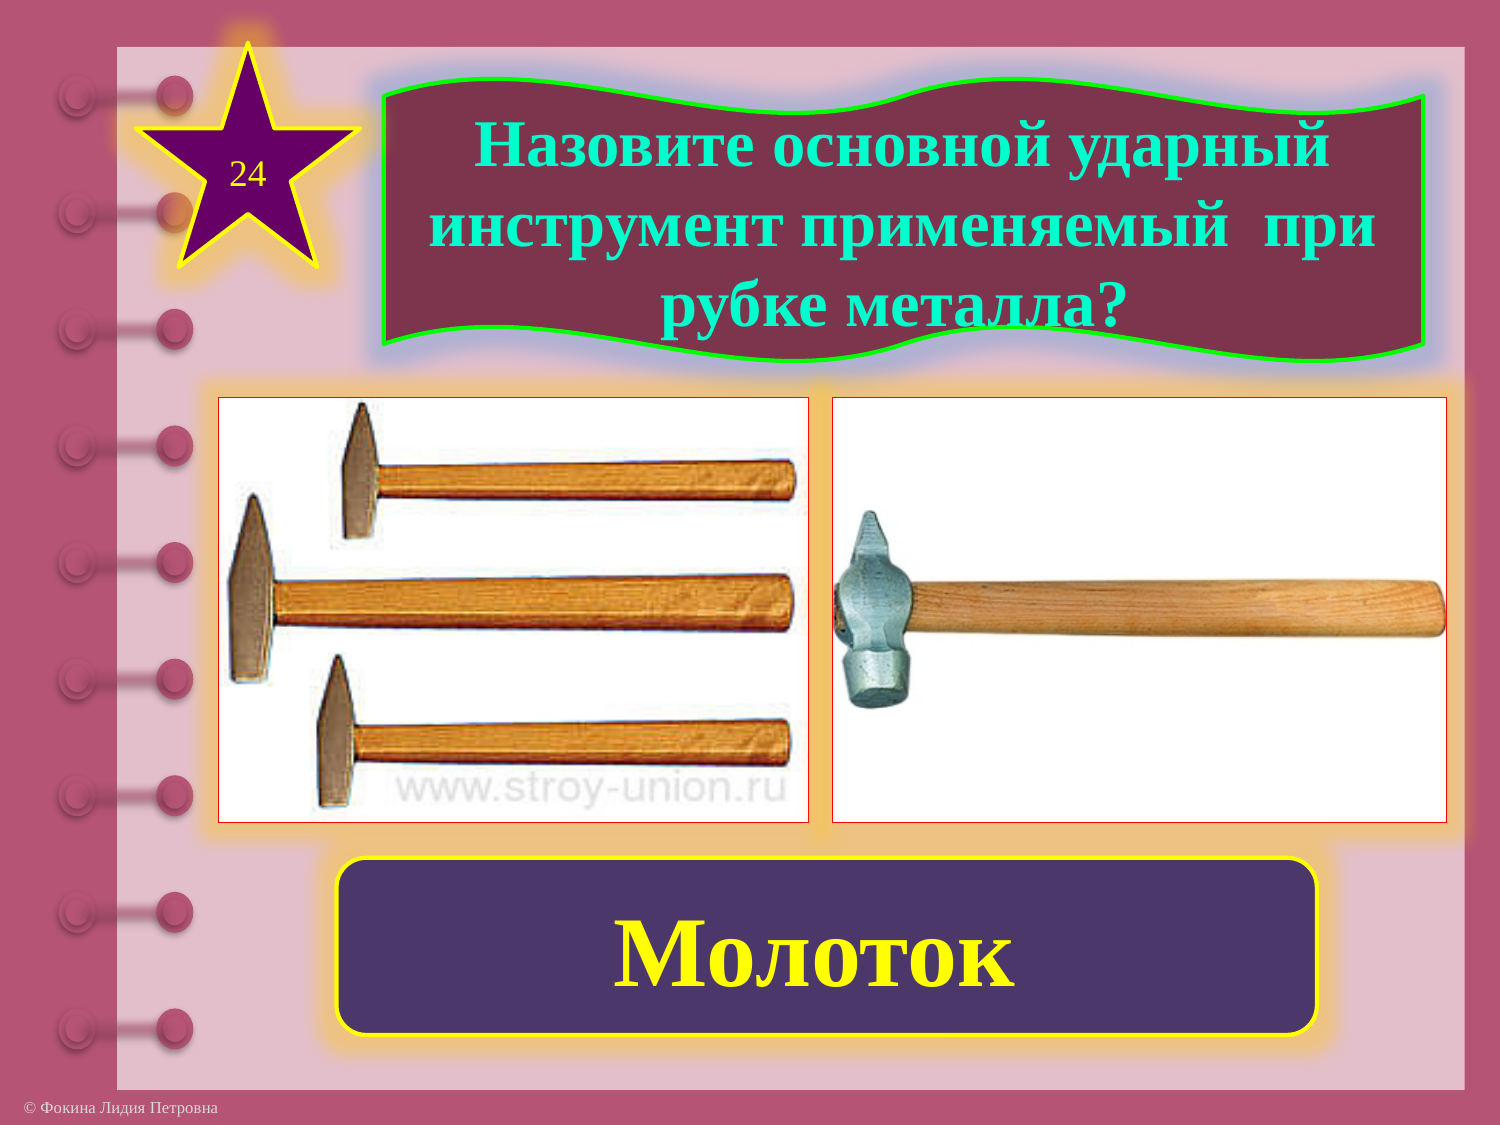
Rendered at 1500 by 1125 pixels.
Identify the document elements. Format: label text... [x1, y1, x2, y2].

picture [832, 396, 1448, 823]
text_box Назовите основной ударный инструмент применяемый при рубке металла? [381, 76, 1426, 364]
text_box 24 [133, 40, 363, 269]
picture [218, 396, 809, 823]
text_box Молоток [334, 855, 1320, 1038]
